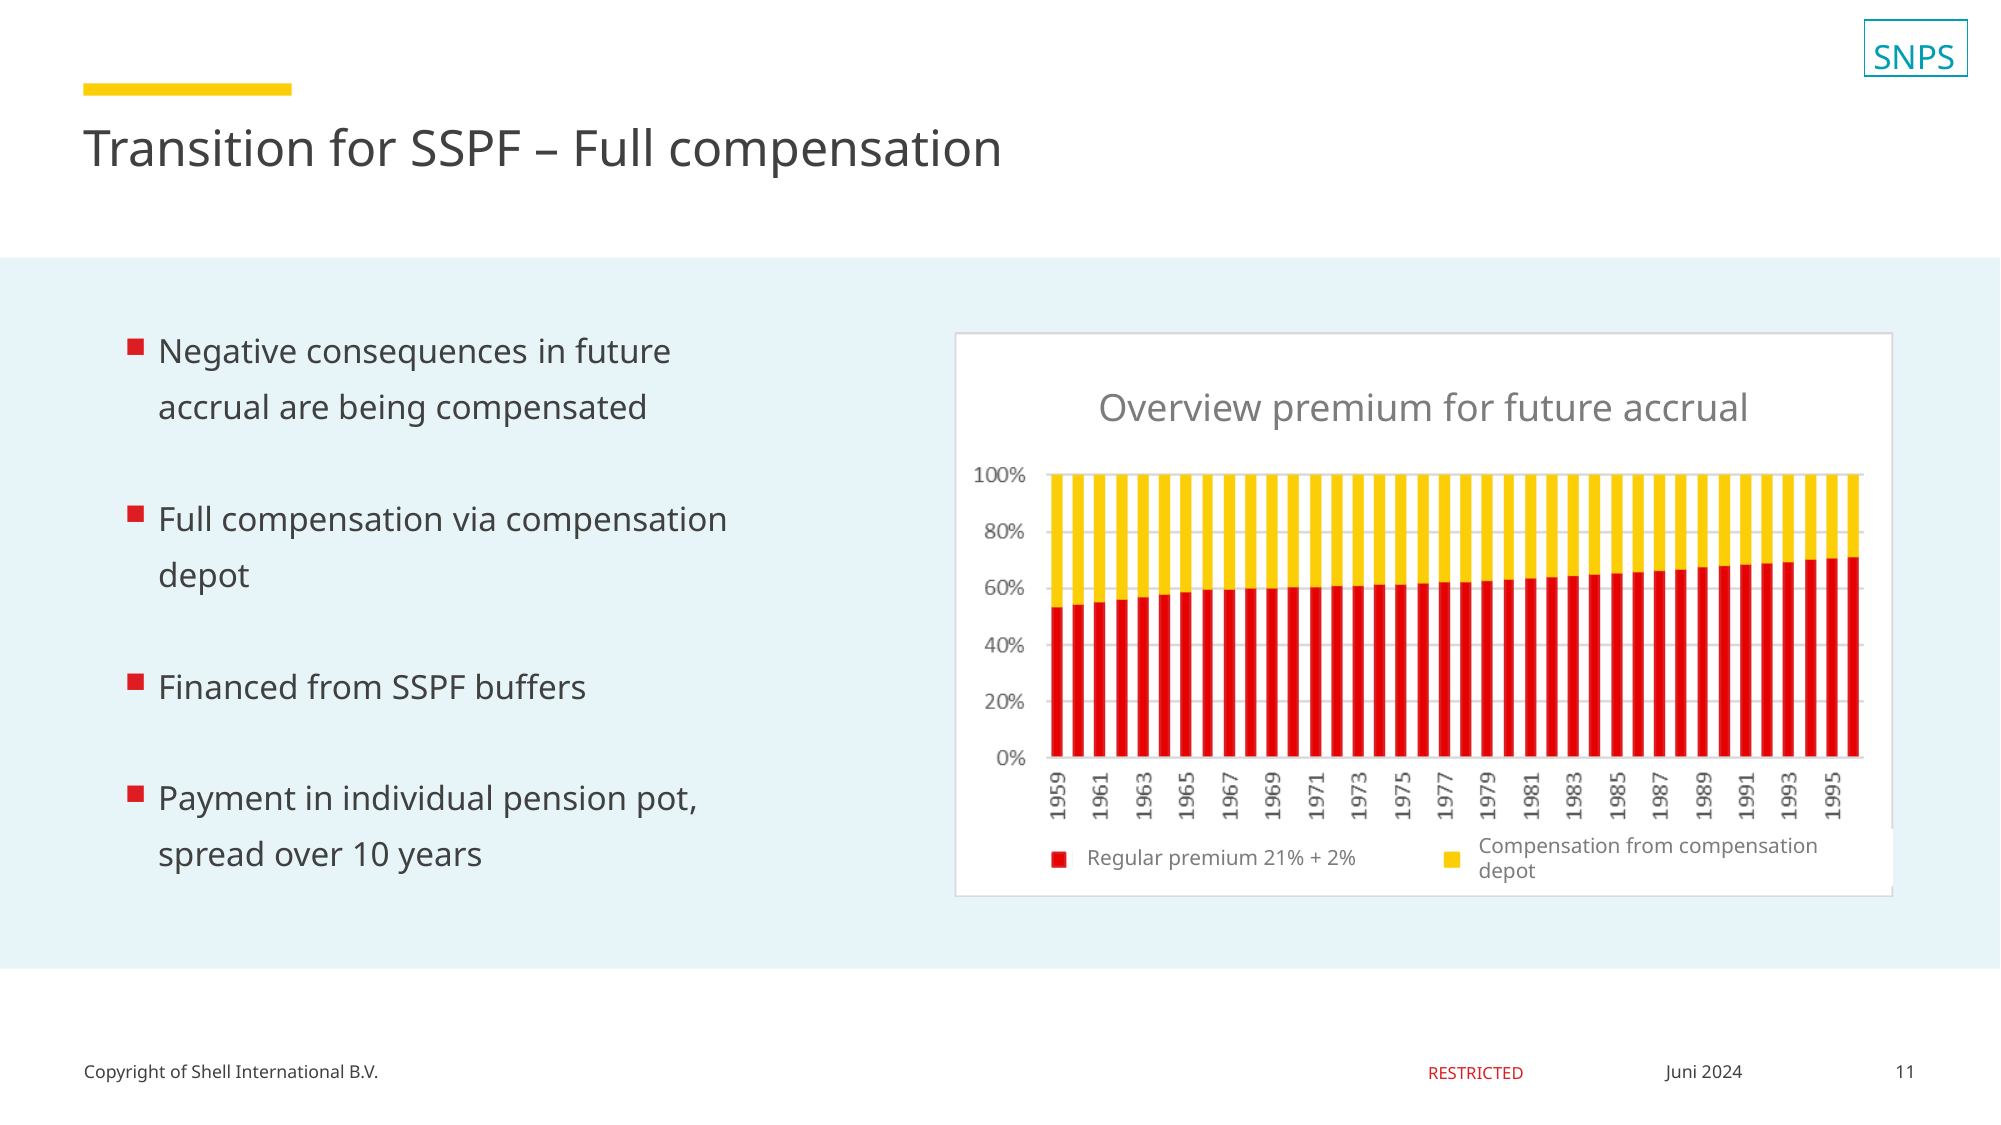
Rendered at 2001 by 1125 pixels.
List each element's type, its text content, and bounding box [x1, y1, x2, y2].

picture [954, 332, 1894, 898]
text_box Negative consequences in future accrual are being compensated Full compensation via compensation depot Financed from SSPF buffers Payment in individual pension pot, spread over 10 years [125, 314, 776, 874]
slide_number Juni 2024 [1586, 1060, 1823, 1101]
text_box [0, 256, 2000, 971]
slide_number 11 [1857, 1060, 1917, 1101]
title Transition for SSPF – Full compensation [83, 116, 1917, 241]
text_box SNPS [1864, 20, 1968, 77]
